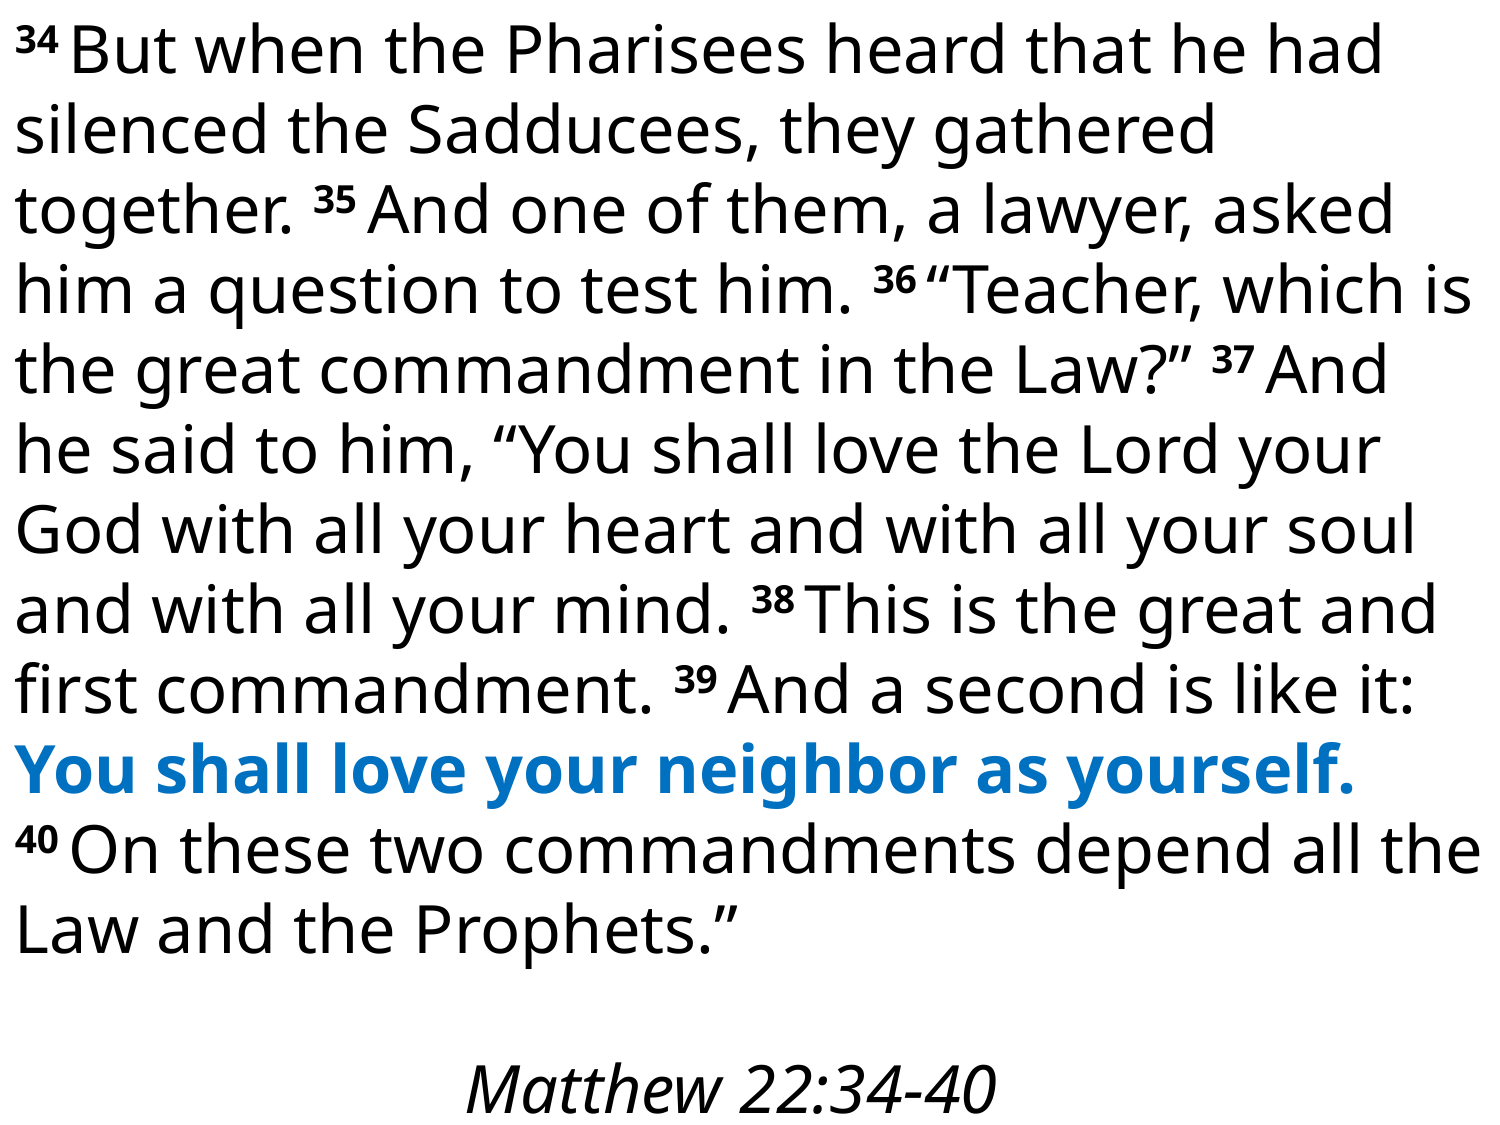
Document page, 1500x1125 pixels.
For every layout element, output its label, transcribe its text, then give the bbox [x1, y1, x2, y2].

text_box 34 But when the Pharisees heard that he had silenced the Sadducees, they gathered together. 35 And one of them, a lawyer, asked him a question to test him. 36 “Teacher, which is the great commandment in the Law?” 37 And he said to him, “You shall love the Lord your God with all your heart and with all your soul and with all your mind. 38 This is the great and first commandment. 39 And a second is like it: You shall love your neighbor as yourself. 40 On these two commandments depend all the Law and the Prophets.” Matthew 22:34-40 [0, 0, 1500, 1125]
